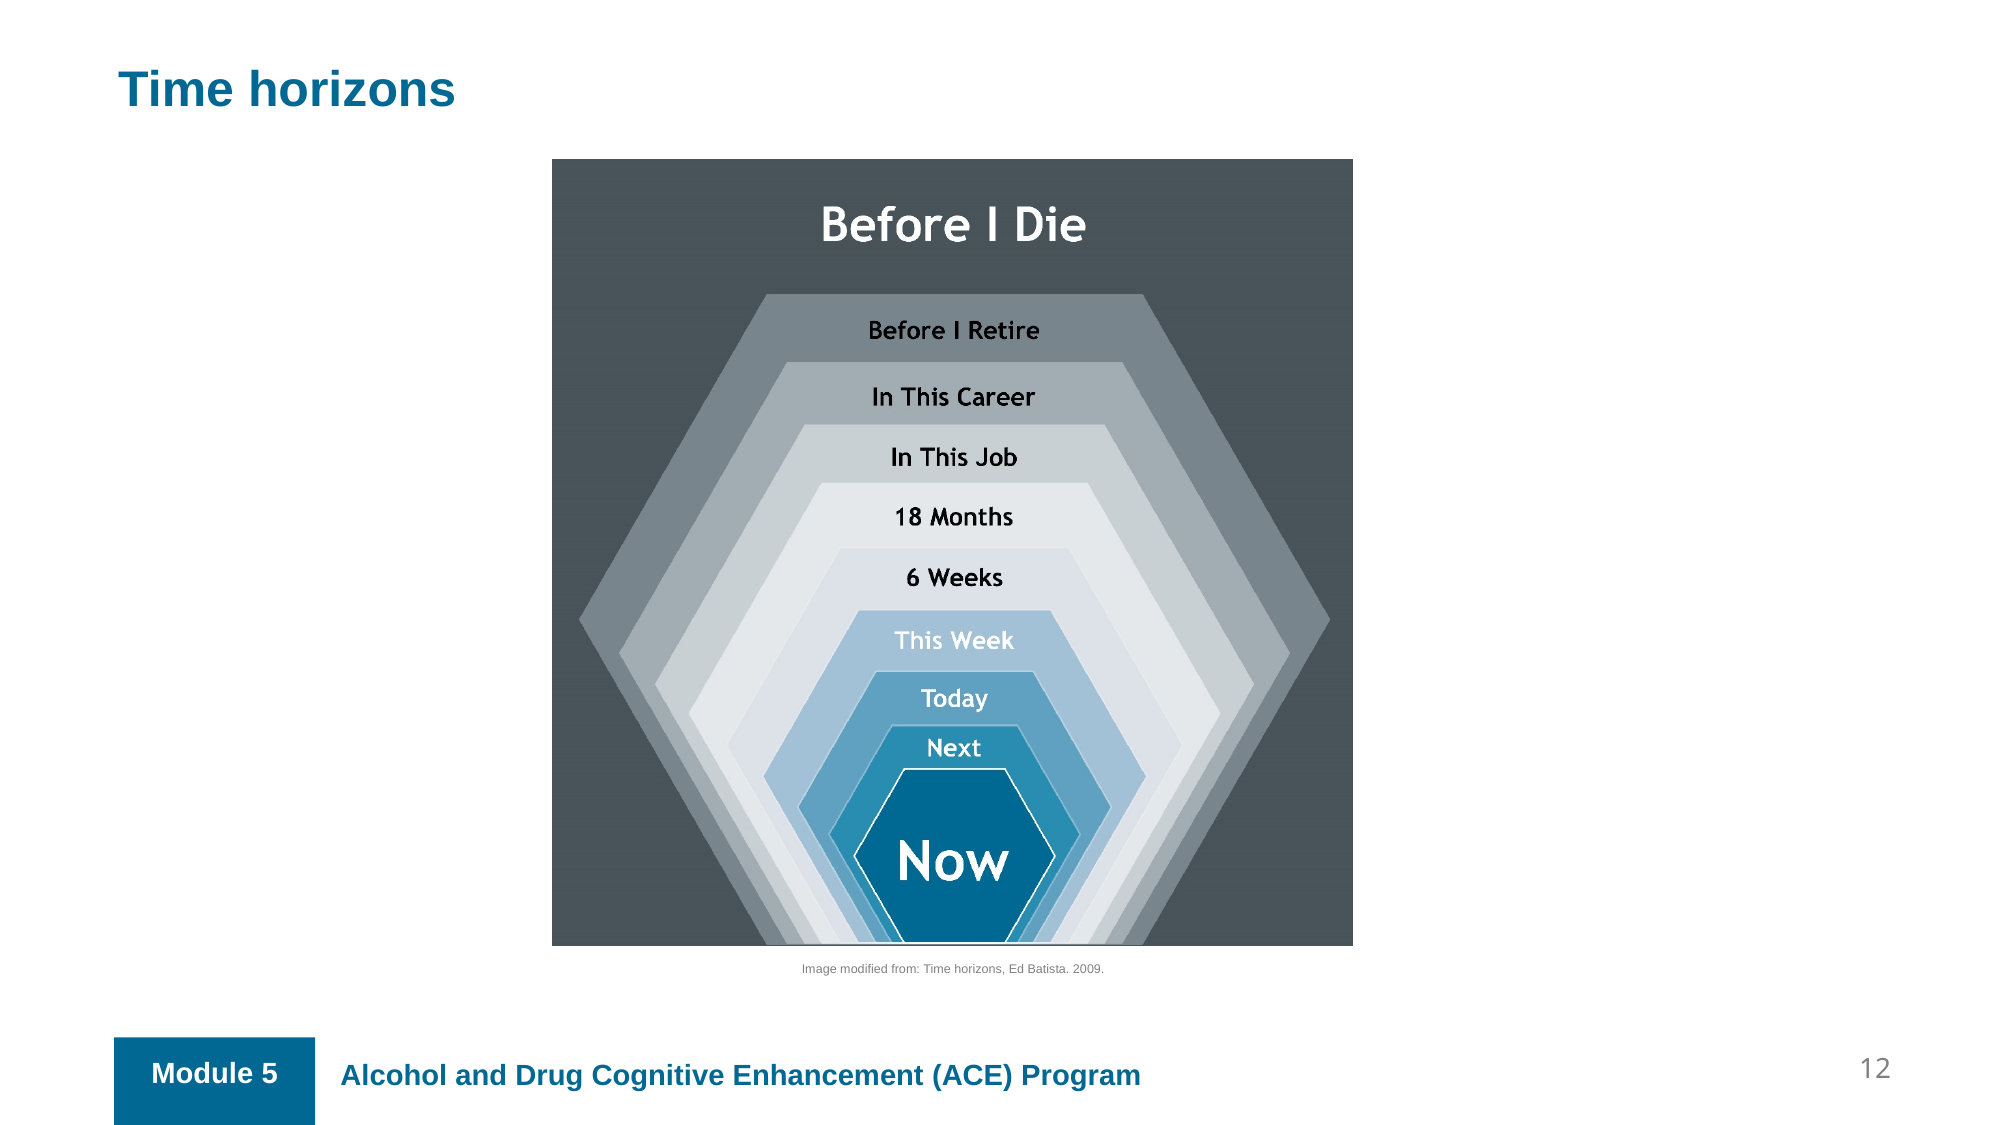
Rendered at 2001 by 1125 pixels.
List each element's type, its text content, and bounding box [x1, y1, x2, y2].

slide_number 12 [1590, 1051, 1891, 1081]
list Time horizons [118, 50, 1457, 122]
text_box Image modified from: Time horizons, Ed Batista. 2009. [787, 958, 1120, 984]
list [552, 159, 1354, 946]
